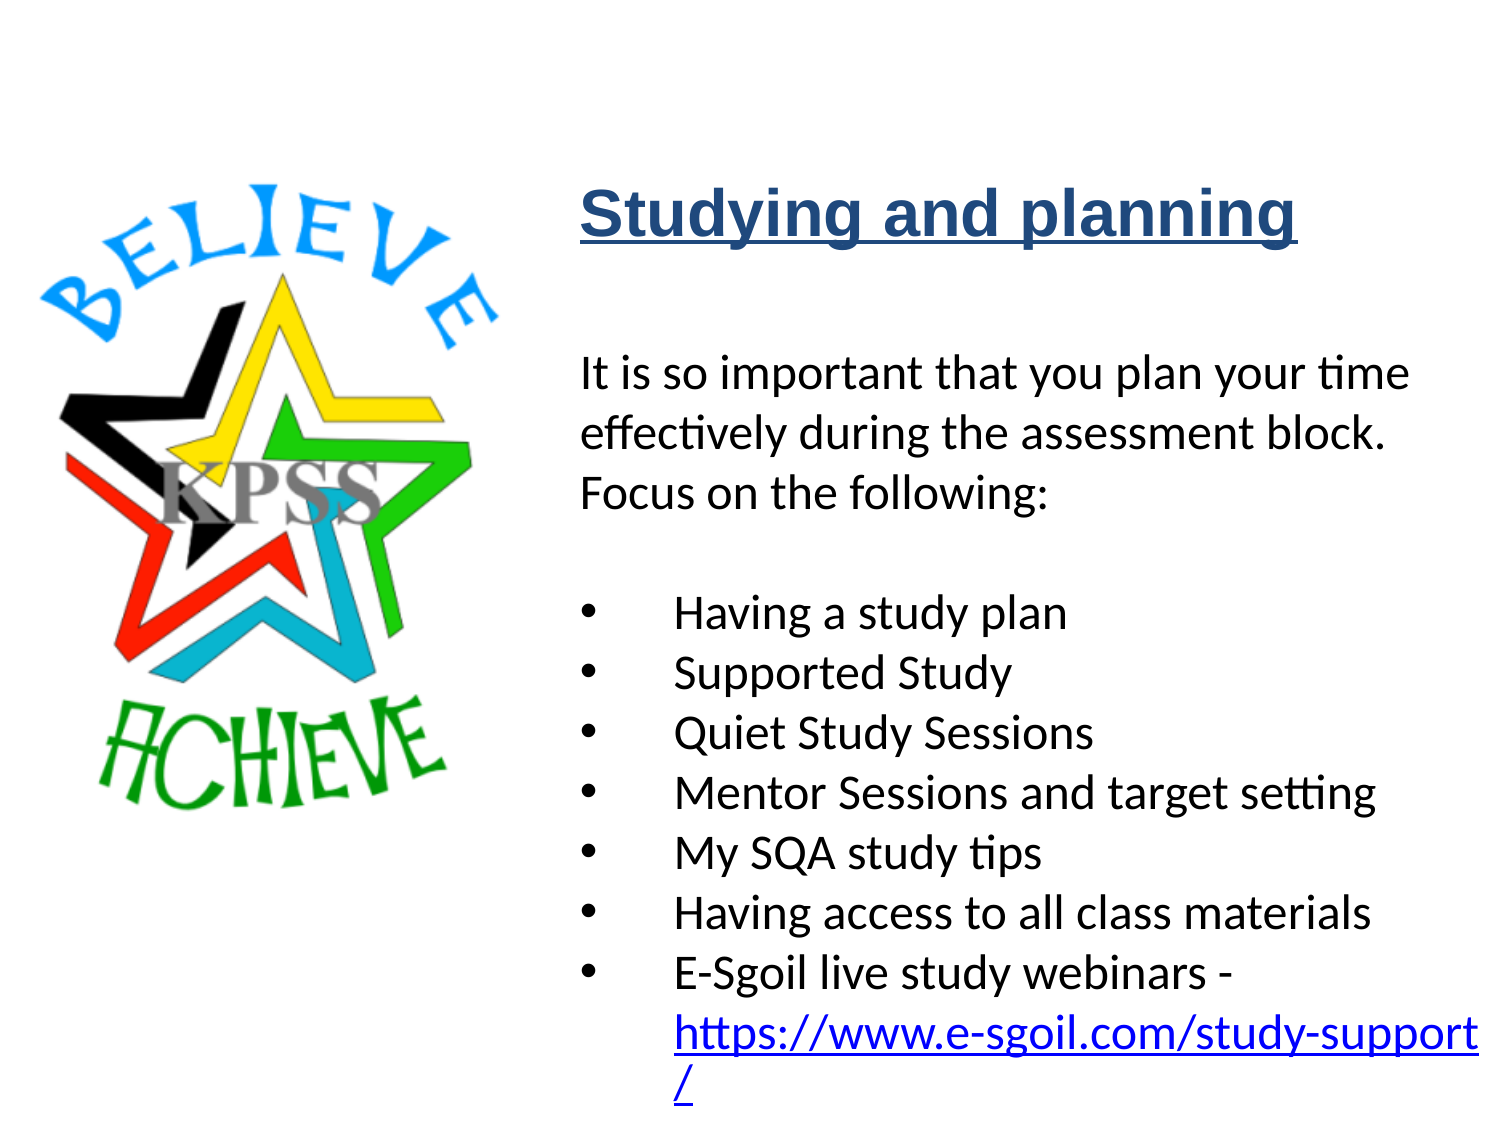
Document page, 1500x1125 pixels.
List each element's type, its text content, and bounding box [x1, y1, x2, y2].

picture [29, 172, 503, 812]
text_box Studying and planning It is so important that you plan your time effectively during the assessment block. Focus on the following: Having a study plan Supported Study Quiet Study Sessions Mentor Sessions and target setting My SQA study tips Having access to all class materials E-Sgoil live study webinars - https://www.e-sgoil.com/study-support/ [565, 2, 1500, 1125]
